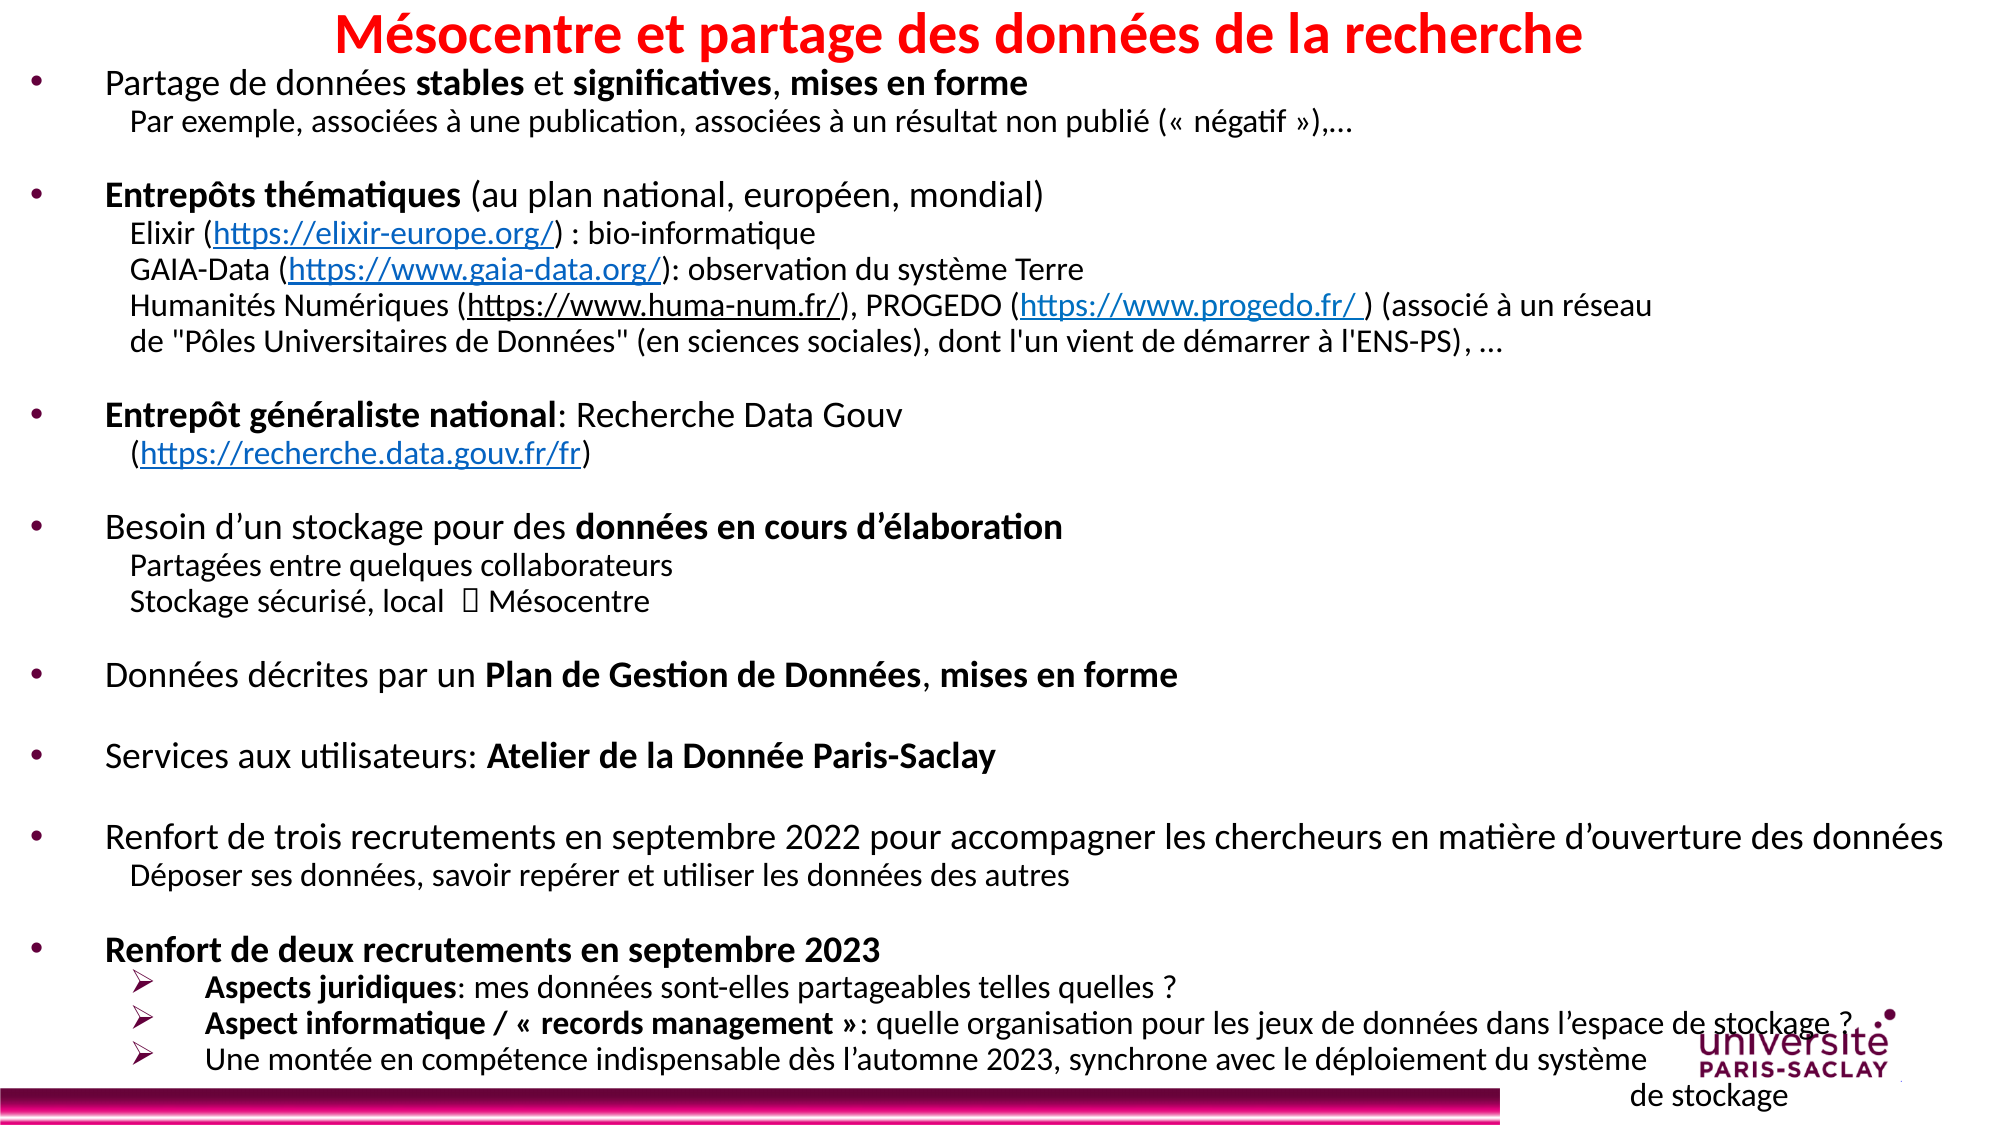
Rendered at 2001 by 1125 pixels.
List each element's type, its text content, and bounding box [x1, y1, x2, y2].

title Mésocentre et partage des données de la recherche [326, 8, 1674, 55]
text_box Partage de données stables et significatives, mises en forme Par exemple, associées à une publication, associées à un résultat non publié (« négatif »),… Entrepôts thématiques (au plan national, européen, mondial) Elixir (https://elixir-europe.org/) : bio-informatique GAIA-Data (https://www.gaia-data.org/): observation du système Terre Humanités Numériques (https://www.huma-num.fr/), PROGEDO (https://www.progedo.fr/ ) (associé à un réseau de "Pôles Universitaires de Données" (en sciences sociales), dont l'un vient de démarrer à l'ENS-PS), … Entrepôt généraliste national: Recherche Data Gouv (https://recherche.data.gouv.fr/fr) Besoin d’un stockage pour des données en cours d’élaboration Partagées entre quelques collaborateurs Stockage sécurisé, local  Mésocentre Données décrites par un Plan de Gestion de Données, mises en forme Services aux utilisateurs: Atelier de la Donnée Paris-Saclay Renfort de trois recrutements en septembre 2022 pour accompagner les chercheurs en matière d’ouverture des données Déposer ses données, savoir repérer et utiliser les données des autres Renfort de deux recrutements en septembre 2023 Aspects juridiques: mes données sont-elles partageables telles quelles ? Aspect informatique / « records management »: quelle organisation pour les jeux de données dans l’espace de stockage ? Une montée en compétence indispensable dès l’automne 2023, synchrone avec le déploiement du système de stockage [0, 55, 1998, 1125]
